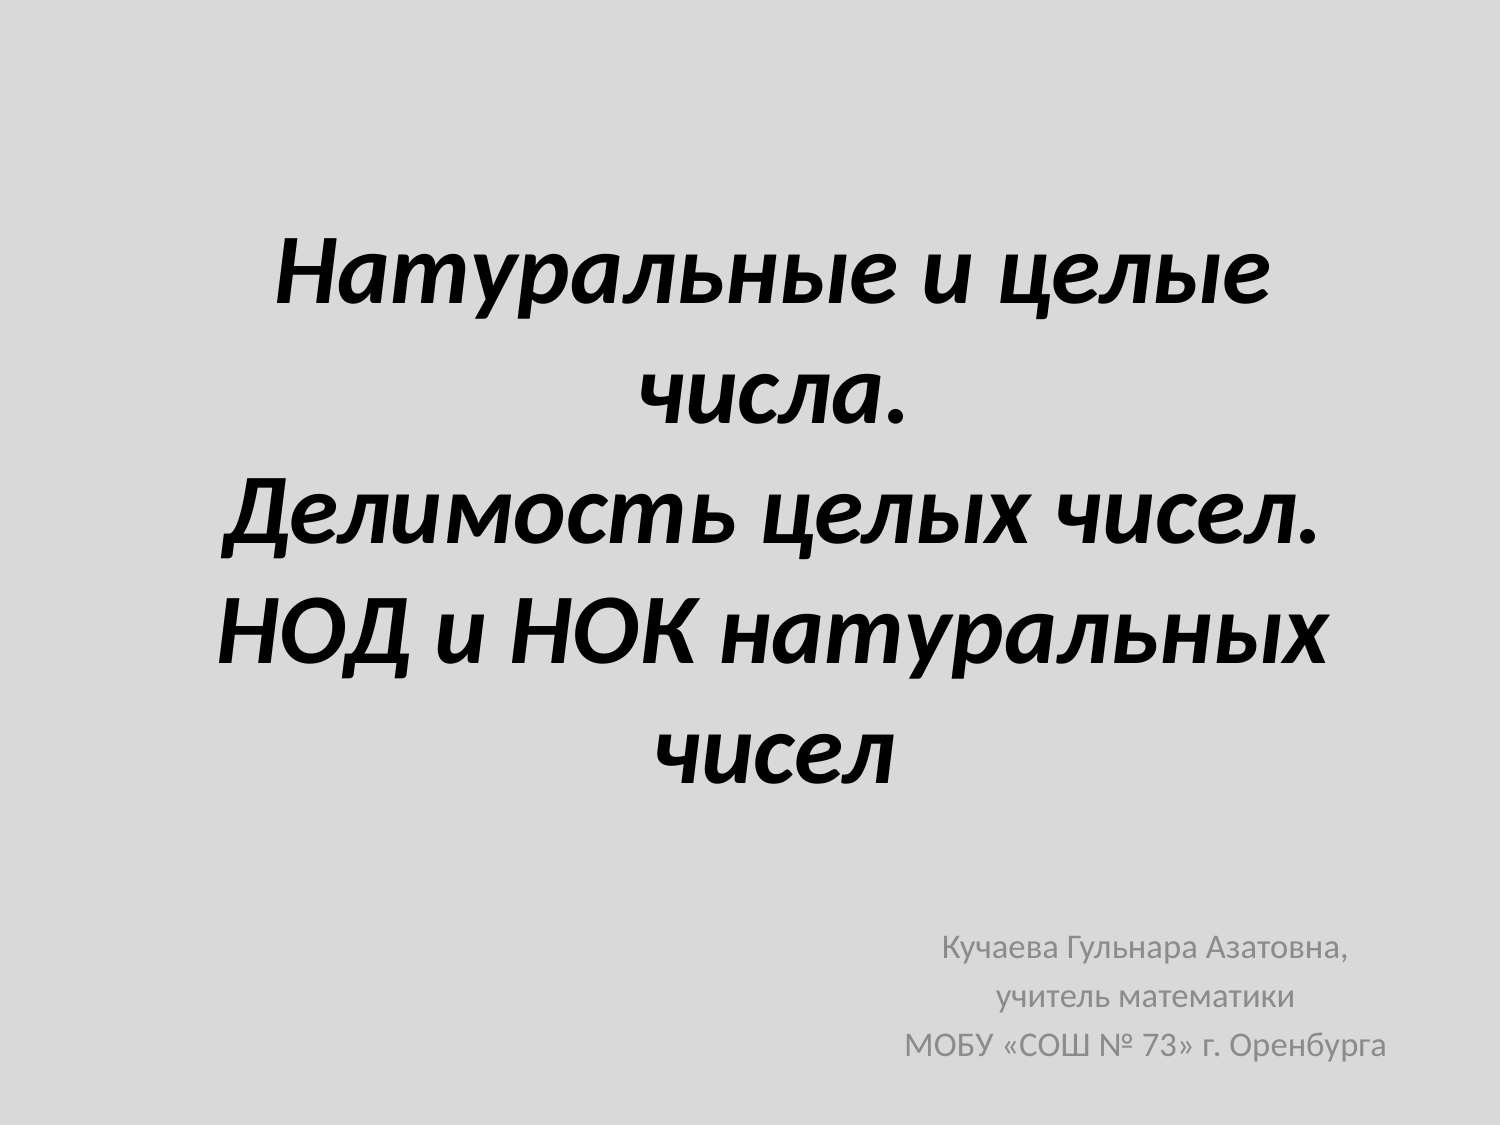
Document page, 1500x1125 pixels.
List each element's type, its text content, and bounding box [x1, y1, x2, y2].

text_box Натуральные и целые числа. Делимость целых чисел. НОД и НОК натуральных чисел [159, 196, 1388, 811]
subtitle Кучаева Гульнара Азатовна, учитель математики МОБУ «СОШ № 73» г. Оренбурга [809, 916, 1483, 1071]
